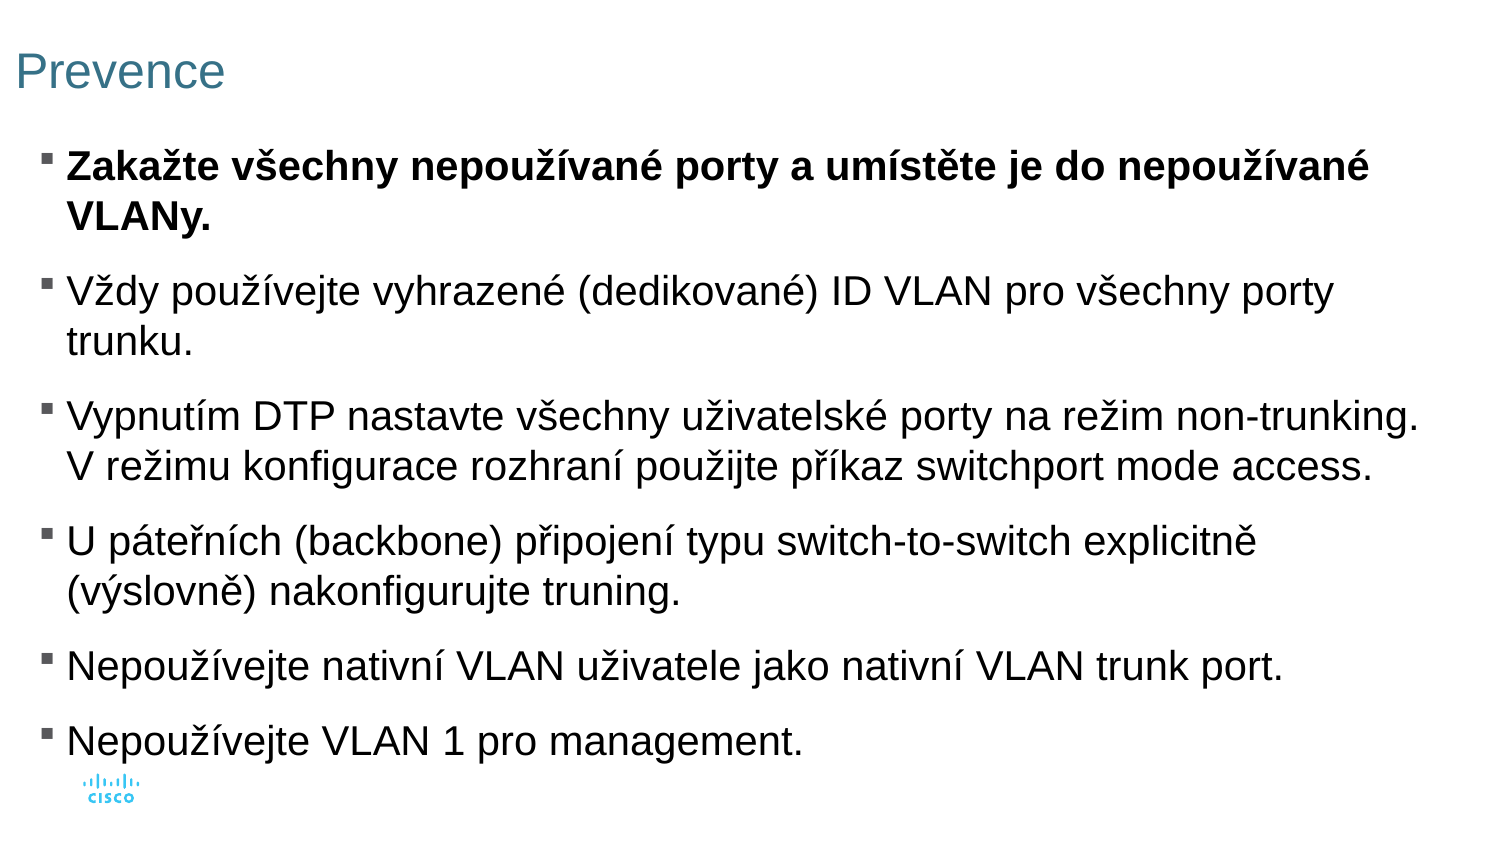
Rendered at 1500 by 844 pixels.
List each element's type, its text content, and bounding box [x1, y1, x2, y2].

title Prevence [0, 6, 1500, 131]
list Zakažte všechny nepoužívané porty a umístěte je do nepoužívané VLANy. Vždy používejte vyhrazené (dedikované) ID VLAN pro všechny porty trunku. Vypnutím DTP nastavte všechny uživatelské porty na režim non-trunking. V režimu konfigurace rozhraní použijte příkaz switchport mode access. U páteřních (backbone) připojení typu switch-to-switch explicitně (výslovně) nakonfigurujte truning. Nepoužívejte nativní VLAN uživatele jako nativní VLAN trunk port. Nepoužívejte VLAN 1 pro management. [23, 131, 1476, 813]
